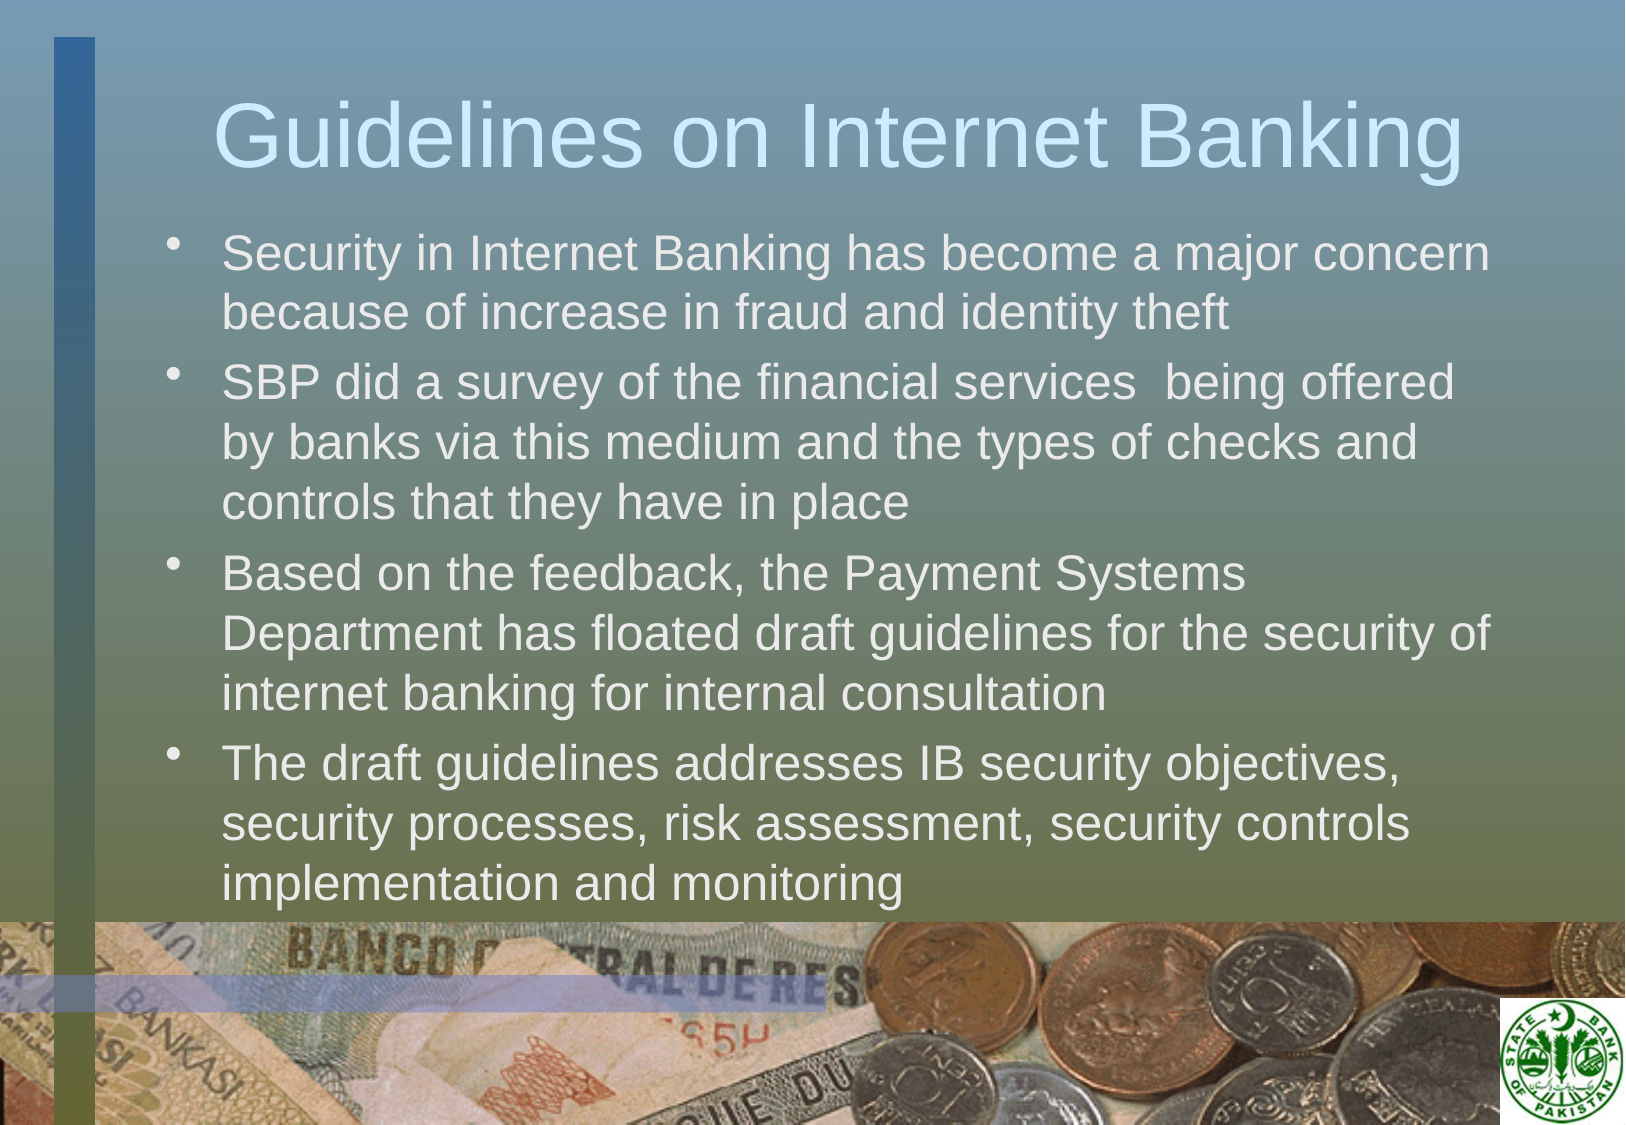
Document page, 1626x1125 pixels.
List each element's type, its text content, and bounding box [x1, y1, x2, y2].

picture [0, 1013, 54, 1125]
picture [95, 922, 1625, 1125]
list Security in Internet Banking has become a major concern because of increase in fraud and identity theft SBP did a survey of the financial services being offered by banks via this medium and the types of checks and controls that they have in place Based on the feedback, the Payment Systems Department has floated draft guidelines for the security of internet banking for internal consultation The draft guidelines addresses IB security objectives, security processes, risk assessment, security controls implementation and monitoring [149, 212, 1532, 926]
title Guidelines on Internet Banking [148, 37, 1531, 226]
picture [0, 922, 54, 975]
